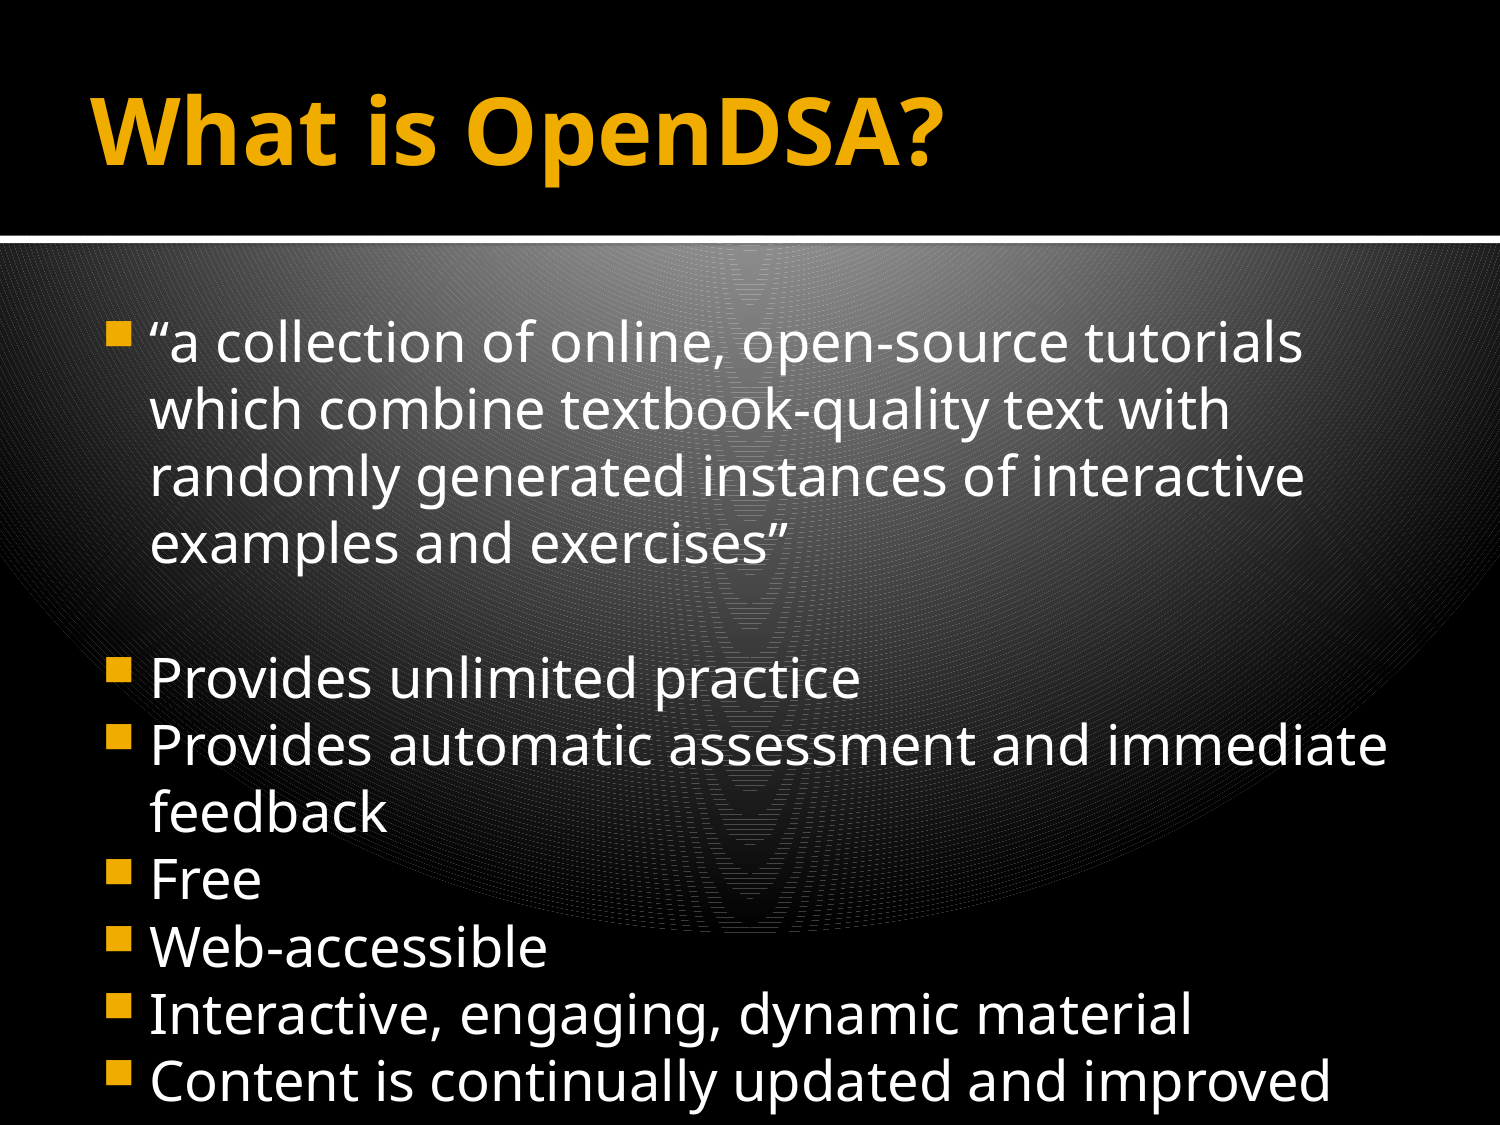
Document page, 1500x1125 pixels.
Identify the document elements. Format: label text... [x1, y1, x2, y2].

title What is OpenDSA? [75, 25, 1425, 231]
list “a collection of online, open-source tutorials which combine textbook-quality text with randomly generated instances of interactive examples and exercises” Provides unlimited practice Provides automatic assessment and immediate feedback Free Web-accessible Interactive, engaging, dynamic material Content is continually updated and improved [75, 291, 1425, 1125]
